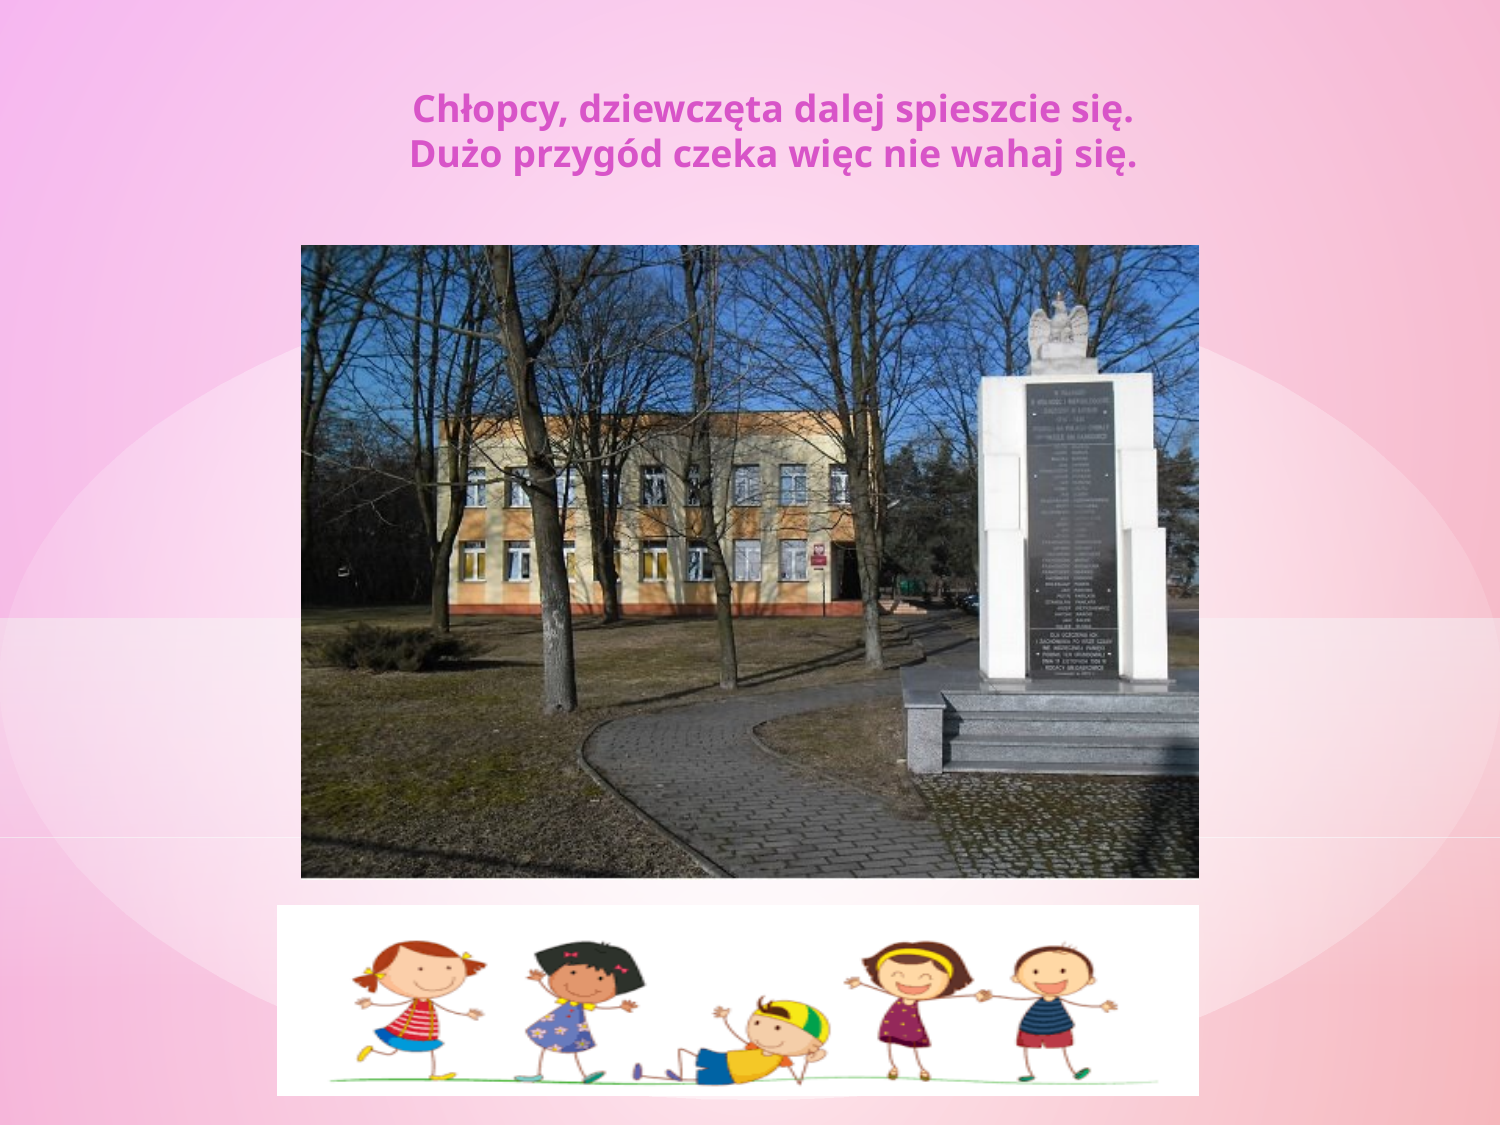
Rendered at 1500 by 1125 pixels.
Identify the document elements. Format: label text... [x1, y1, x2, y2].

text_box Chłopcy, dziewczęta dalej spieszcie się. Dużo przygód czeka więc nie wahaj się. [205, 77, 1342, 184]
picture [276, 904, 1199, 1097]
picture [301, 244, 1199, 881]
